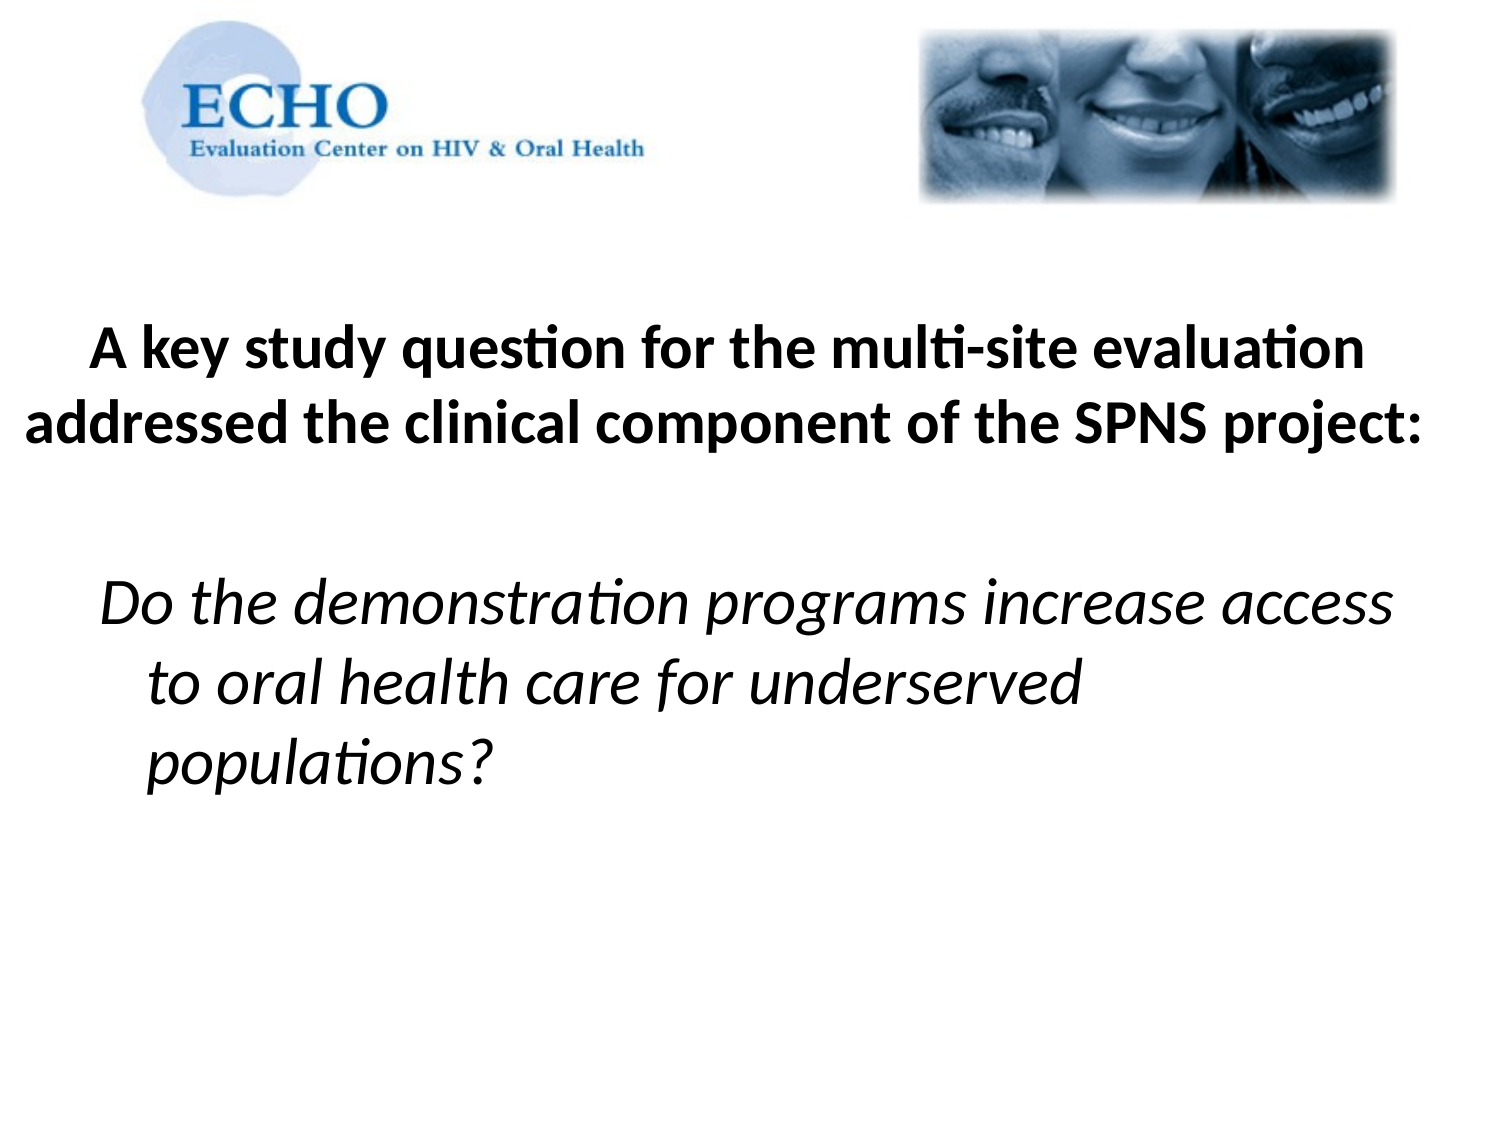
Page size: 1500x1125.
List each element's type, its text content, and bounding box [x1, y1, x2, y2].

picture [849, 0, 1413, 248]
title A key study question for the multi-site evaluation addressed the clinical component of the SPNS project: [0, 174, 1450, 475]
list Do the demonstration programs increase access to oral health care for underserved populations? [75, 549, 1425, 1005]
picture [112, 0, 676, 214]
